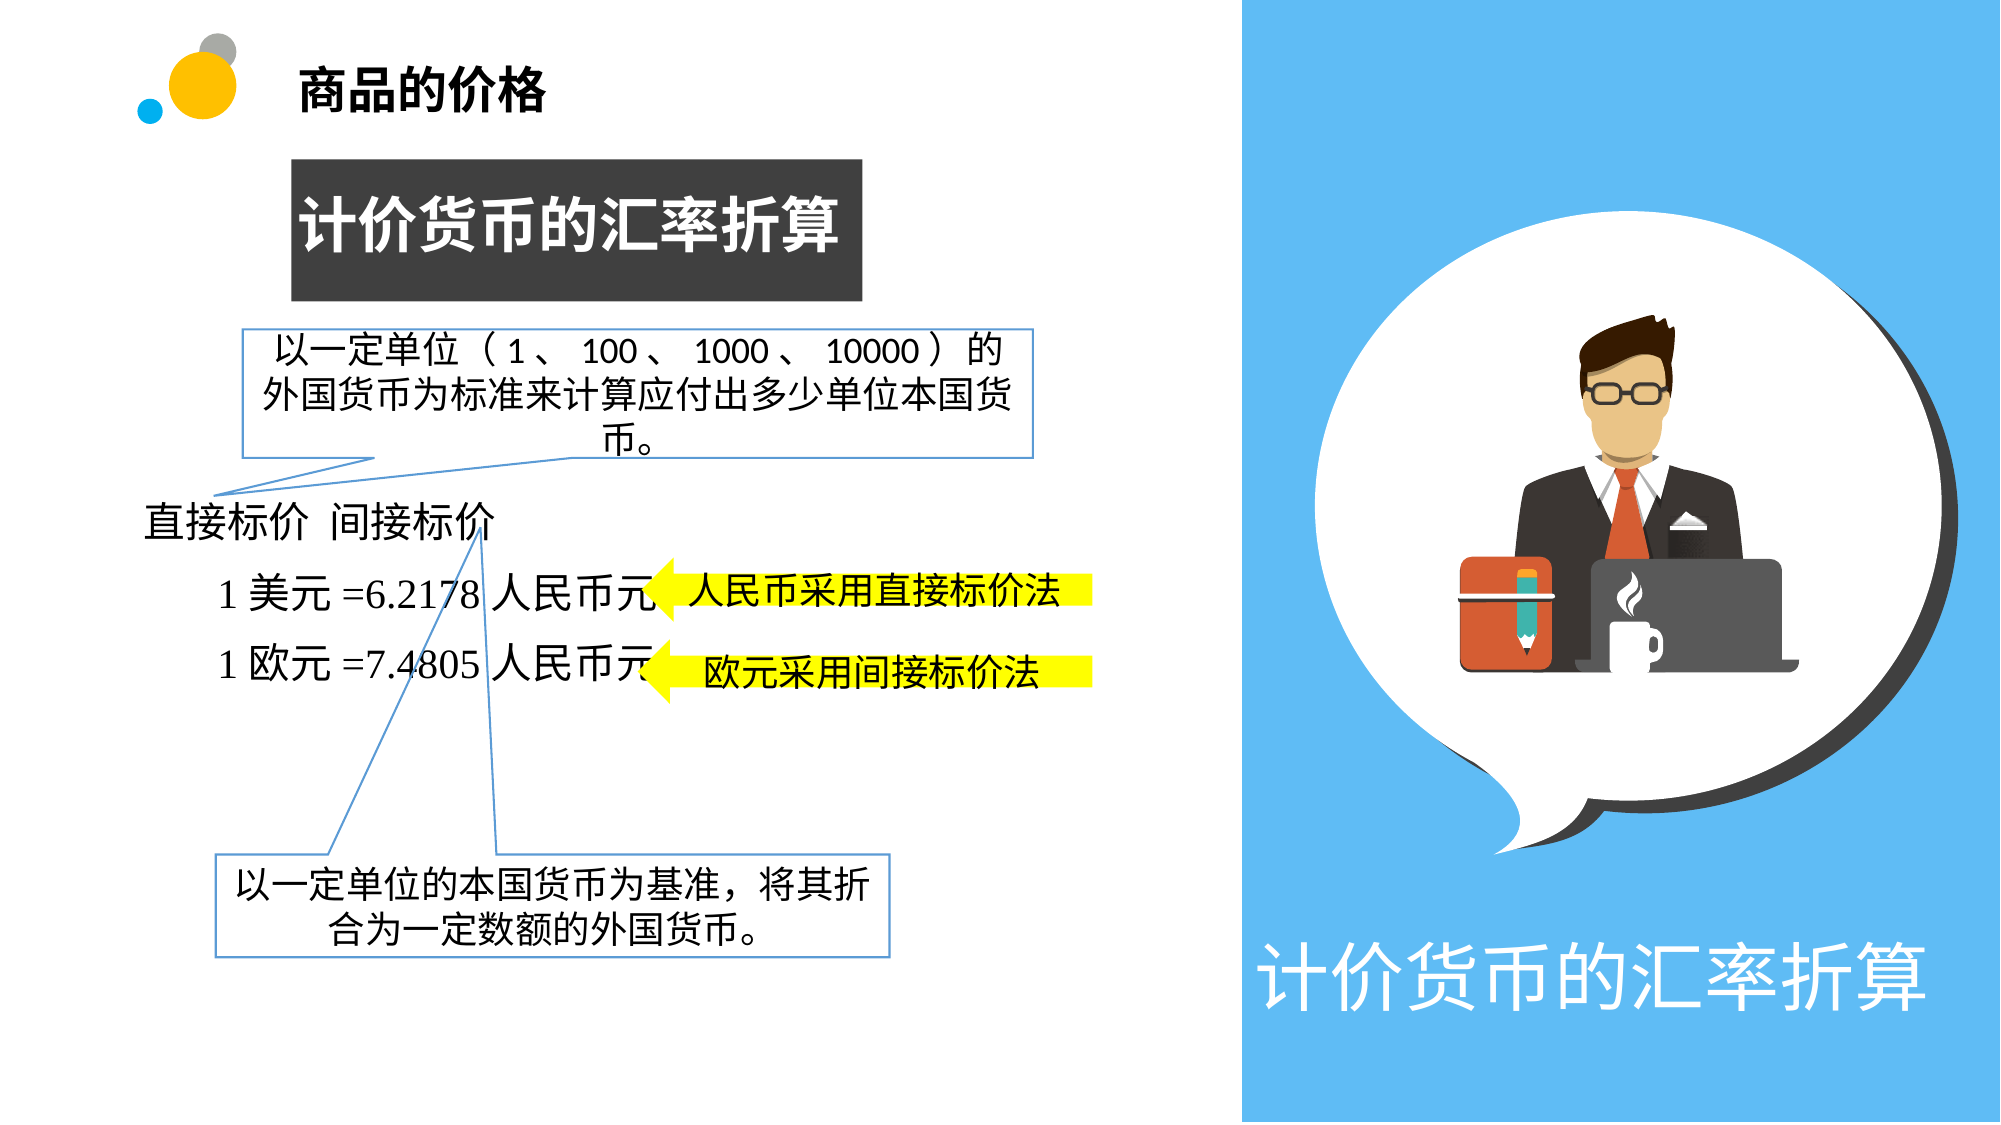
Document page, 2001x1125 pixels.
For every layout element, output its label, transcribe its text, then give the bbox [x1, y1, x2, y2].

text_box 商品的价格 [282, 52, 976, 132]
text_box 人民币采用直接标价法 [641, 557, 1093, 622]
text_box 欧元采用间接标价法 [637, 639, 1093, 704]
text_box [137, 33, 237, 124]
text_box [1242, 0, 2000, 1123]
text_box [282, 159, 872, 302]
text_box 直接标价 间接标价 1美元=6.2178人民币元 1欧元=7.4805人民币元 [143, 483, 914, 688]
text_box 以一定单位（1、100、1000、10000）的外国货币为标准来计算应付出多少单位本国货币。 [213, 328, 1034, 497]
text_box 以一定单位的本国货币为基准，将其折合为一定数额的外国货币。 [214, 526, 891, 959]
